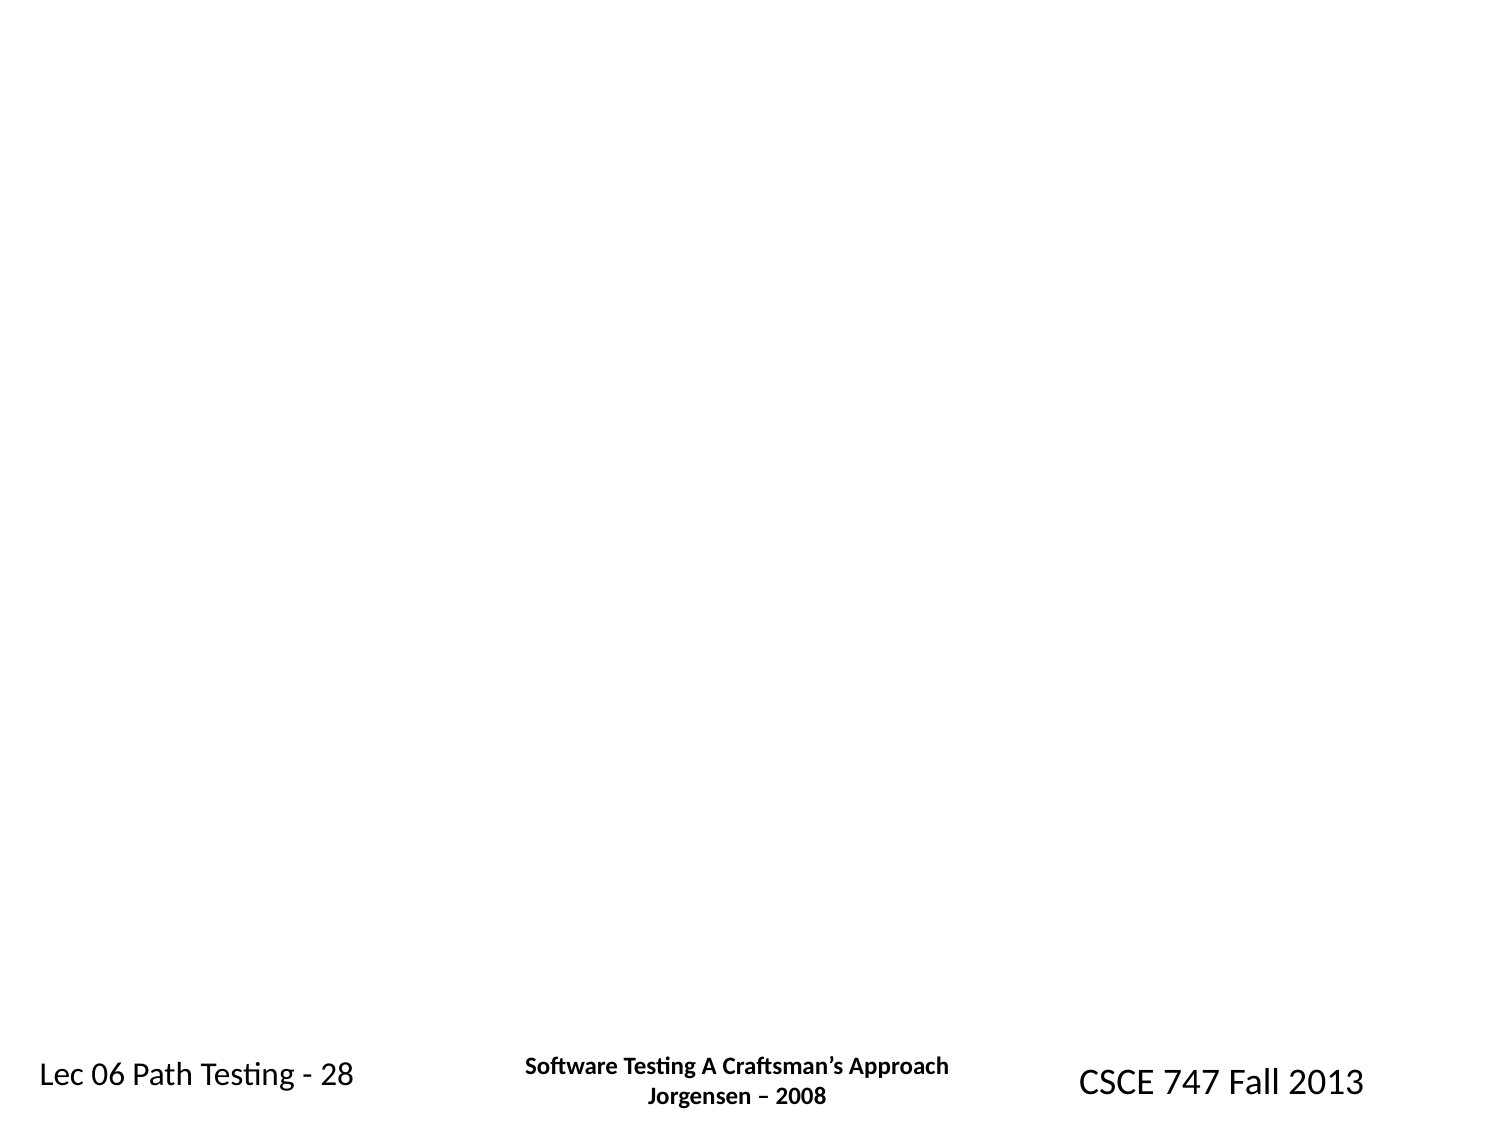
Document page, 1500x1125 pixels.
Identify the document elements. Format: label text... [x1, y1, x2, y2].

footer Software Testing A Craftsman’s Approach Jorgensen – 2008 [500, 1050, 975, 1110]
